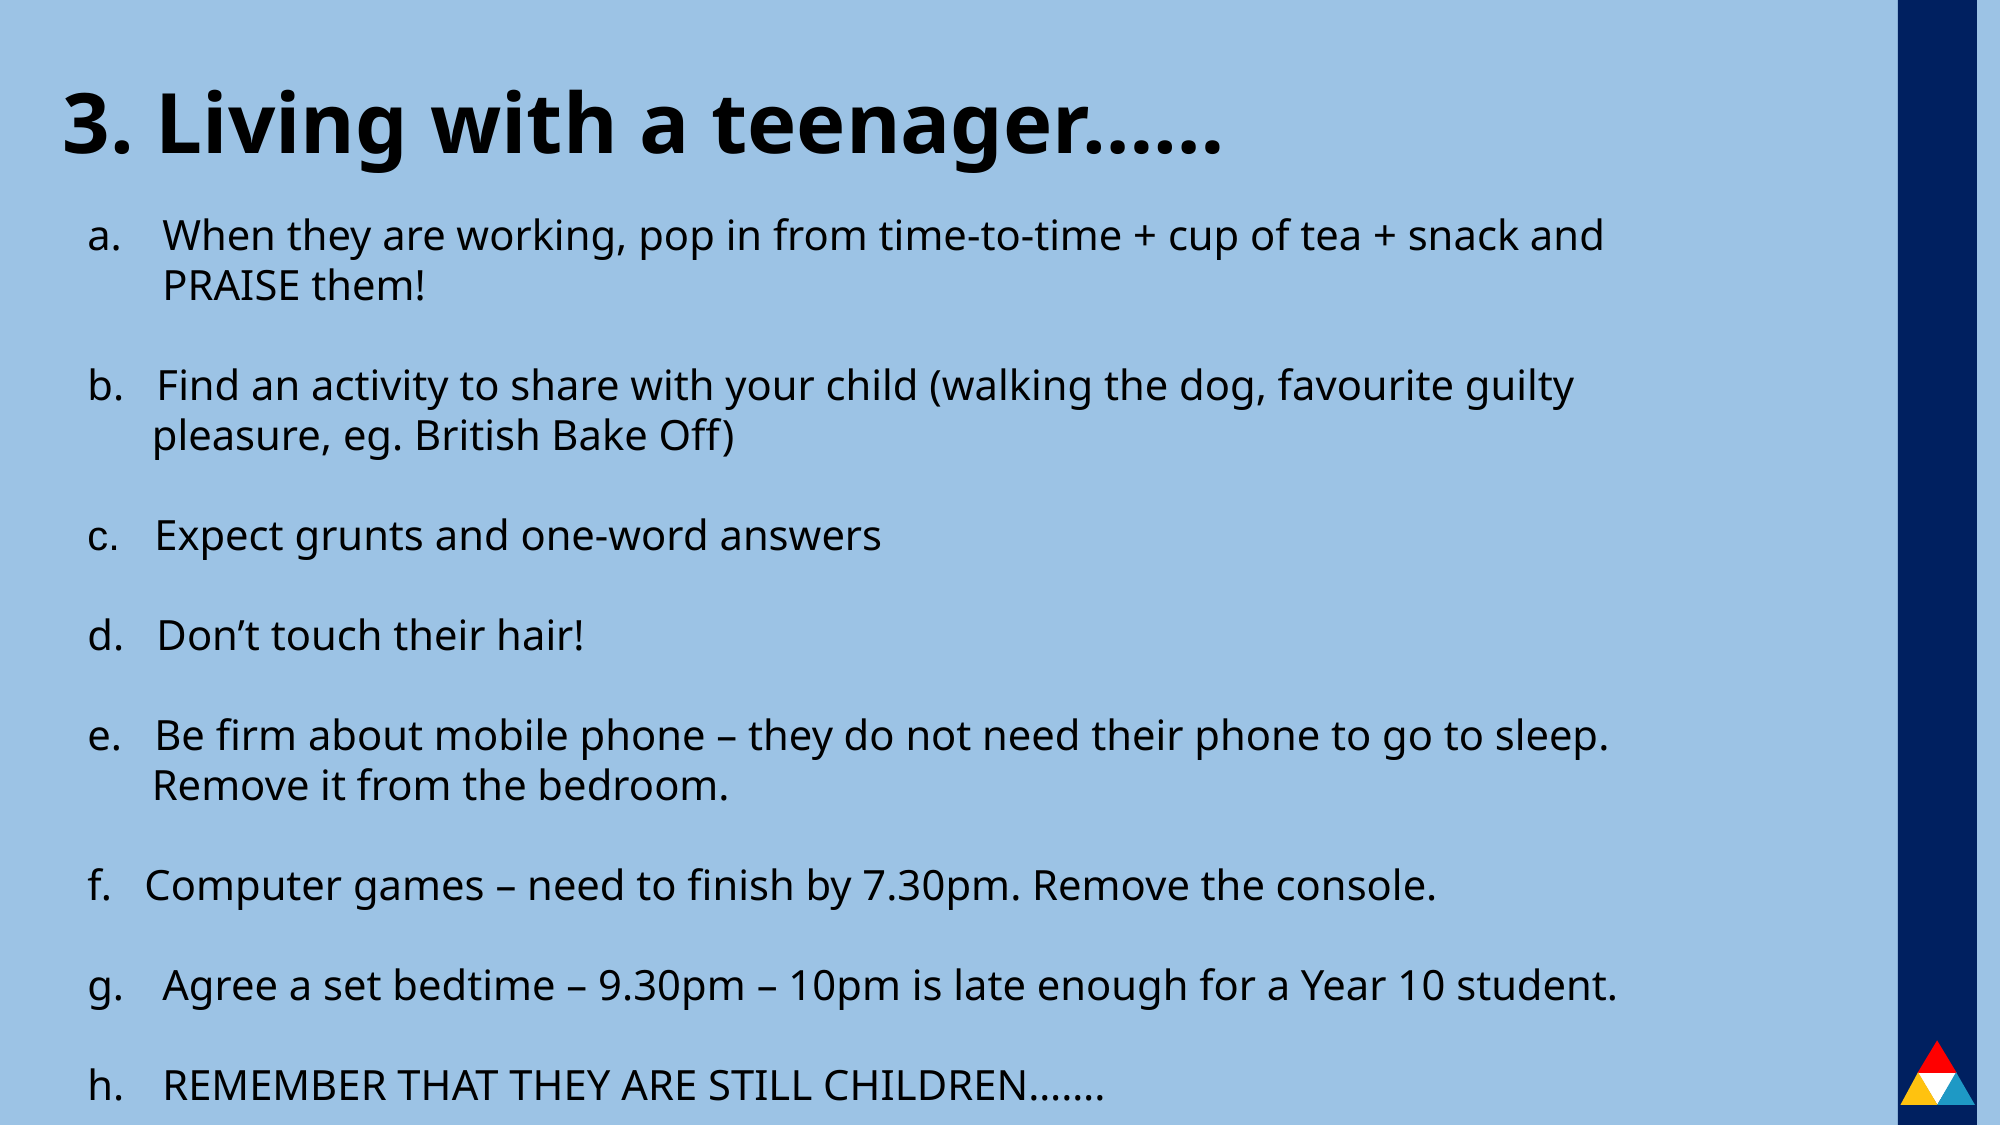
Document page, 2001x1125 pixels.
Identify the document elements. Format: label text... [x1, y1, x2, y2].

title 3. Living with a teenager…… [47, 0, 1953, 254]
text_box When they are working, pop in from time-to-time + cup of tea + snack and PRAISE them! b. Find an activity to share with your child (walking the dog, favourite guilty pleasure, eg. British Bake Off) c. Expect grunts and one-word answers d. Don’t touch their hair! e. Be firm about mobile phone – they do not need their phone to go to sleep. Remove it from the bedroom. f. Computer games – need to finish by 7.30pm. Remove the console. Agree a set bedtime – 9.30pm – 10pm is late enough for a Year 10 student. REMEMBER THAT THEY ARE STILL CHILDREN……. [72, 201, 1767, 1125]
